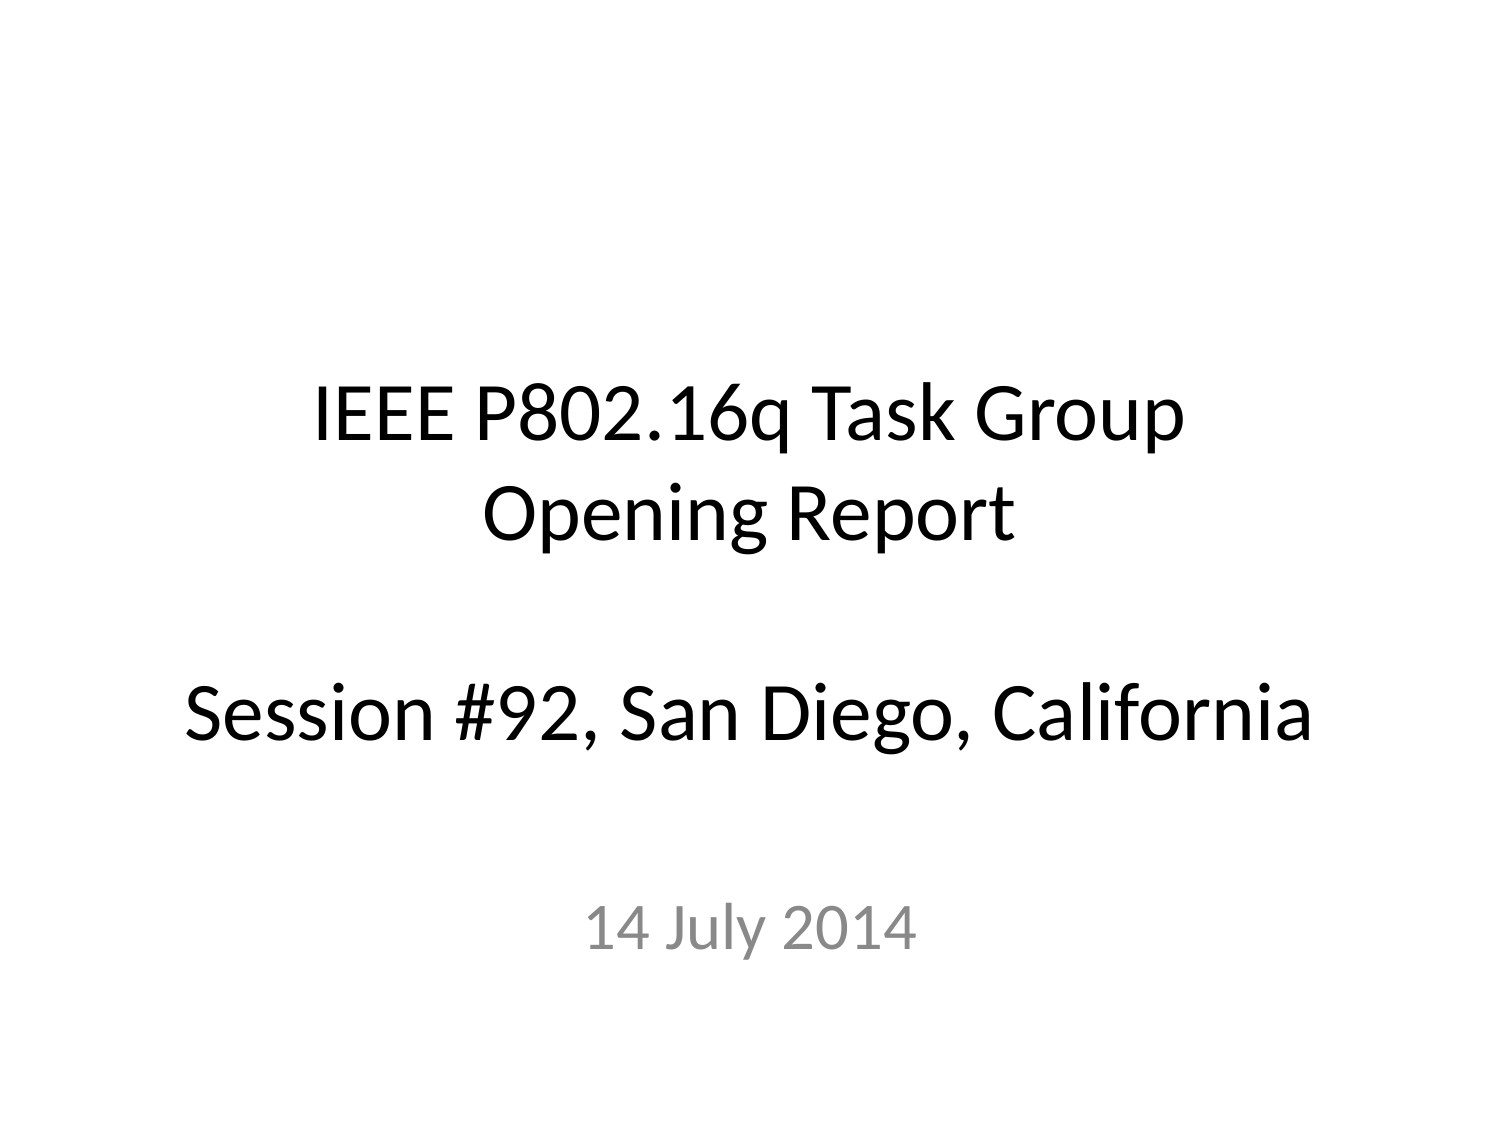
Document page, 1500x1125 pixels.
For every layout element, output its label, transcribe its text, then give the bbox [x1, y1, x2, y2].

subtitle 14 July 2014 [225, 875, 1275, 975]
title IEEE P802.16q Task Group Opening Report Session #92, San Diego, California [112, 349, 1388, 591]
